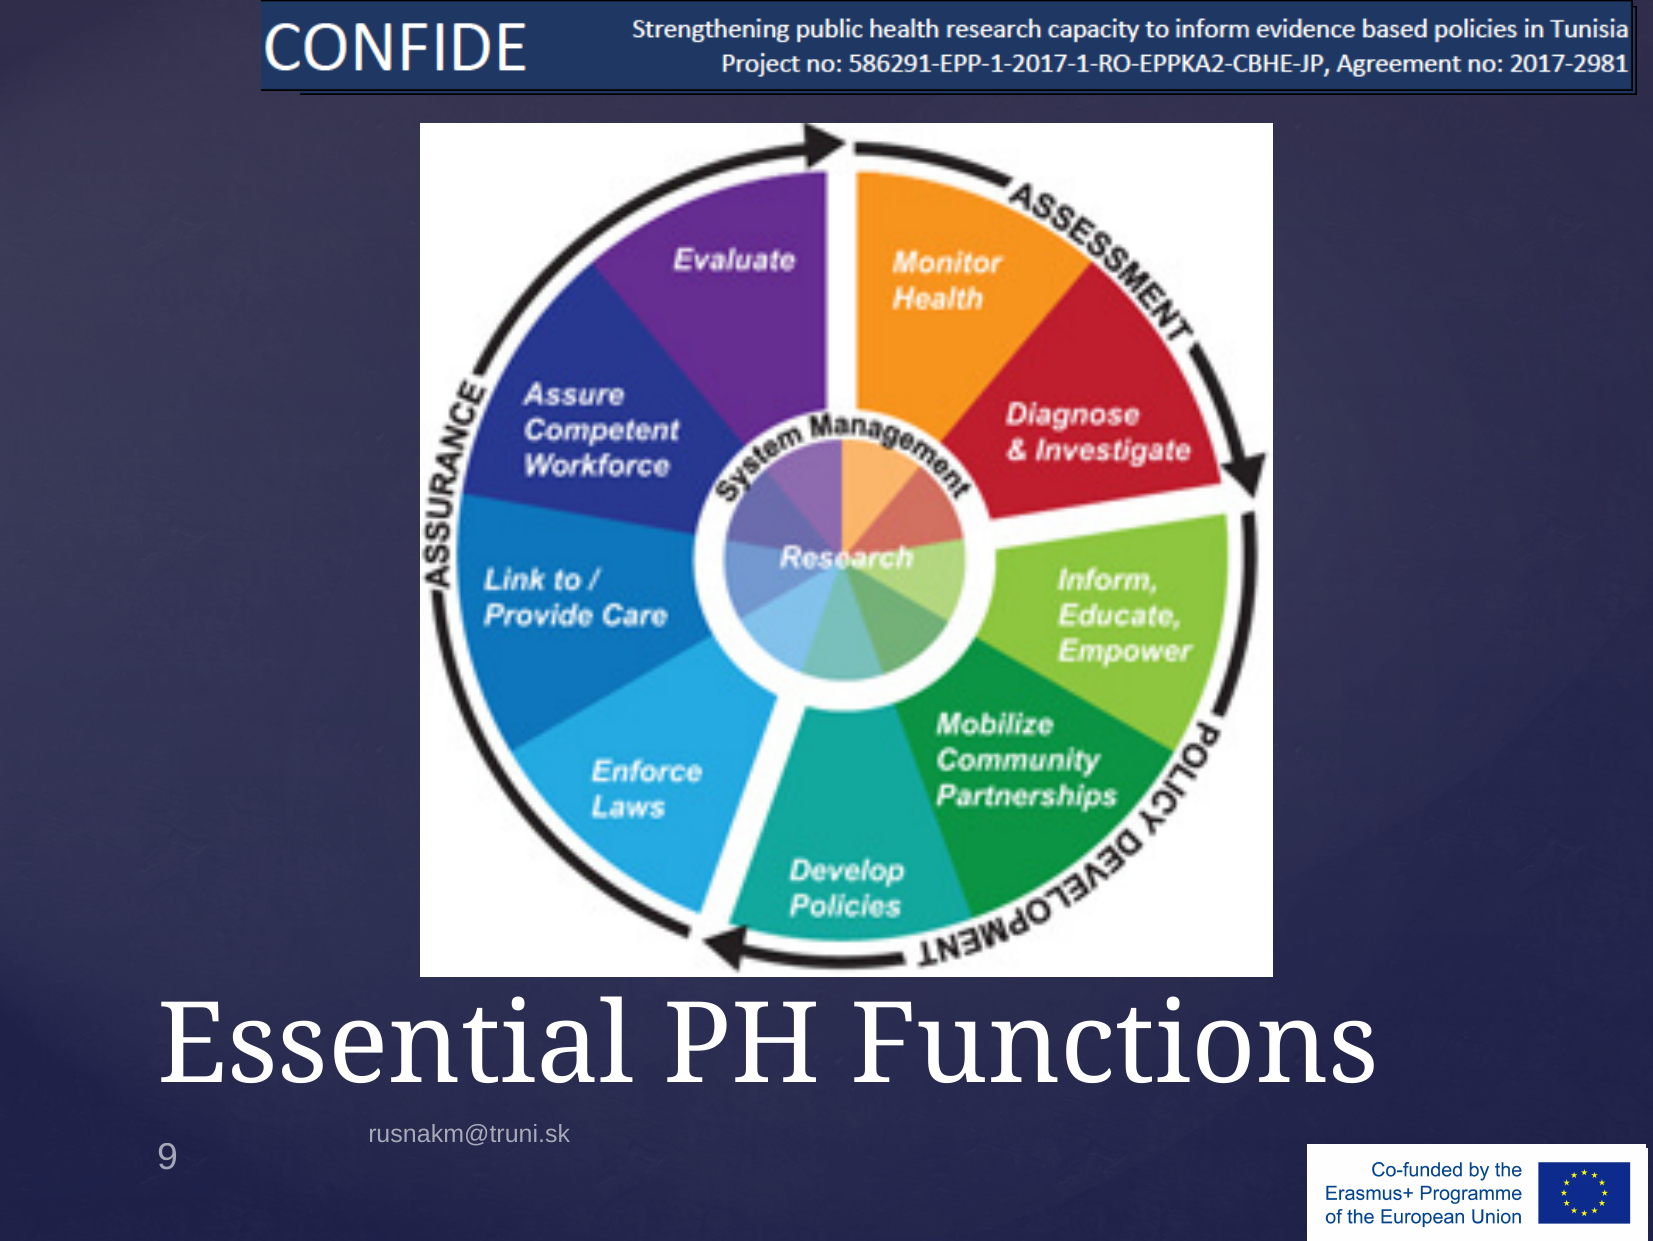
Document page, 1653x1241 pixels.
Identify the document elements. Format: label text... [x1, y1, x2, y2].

title Essential PH Functions [140, 948, 1505, 1114]
picture [419, 123, 1273, 977]
picture [261, 0, 1637, 95]
slide_number 9 [140, 1113, 276, 1180]
footer rusnakm@truni.sk [351, 1113, 1250, 1180]
picture [1307, 1144, 1648, 1241]
